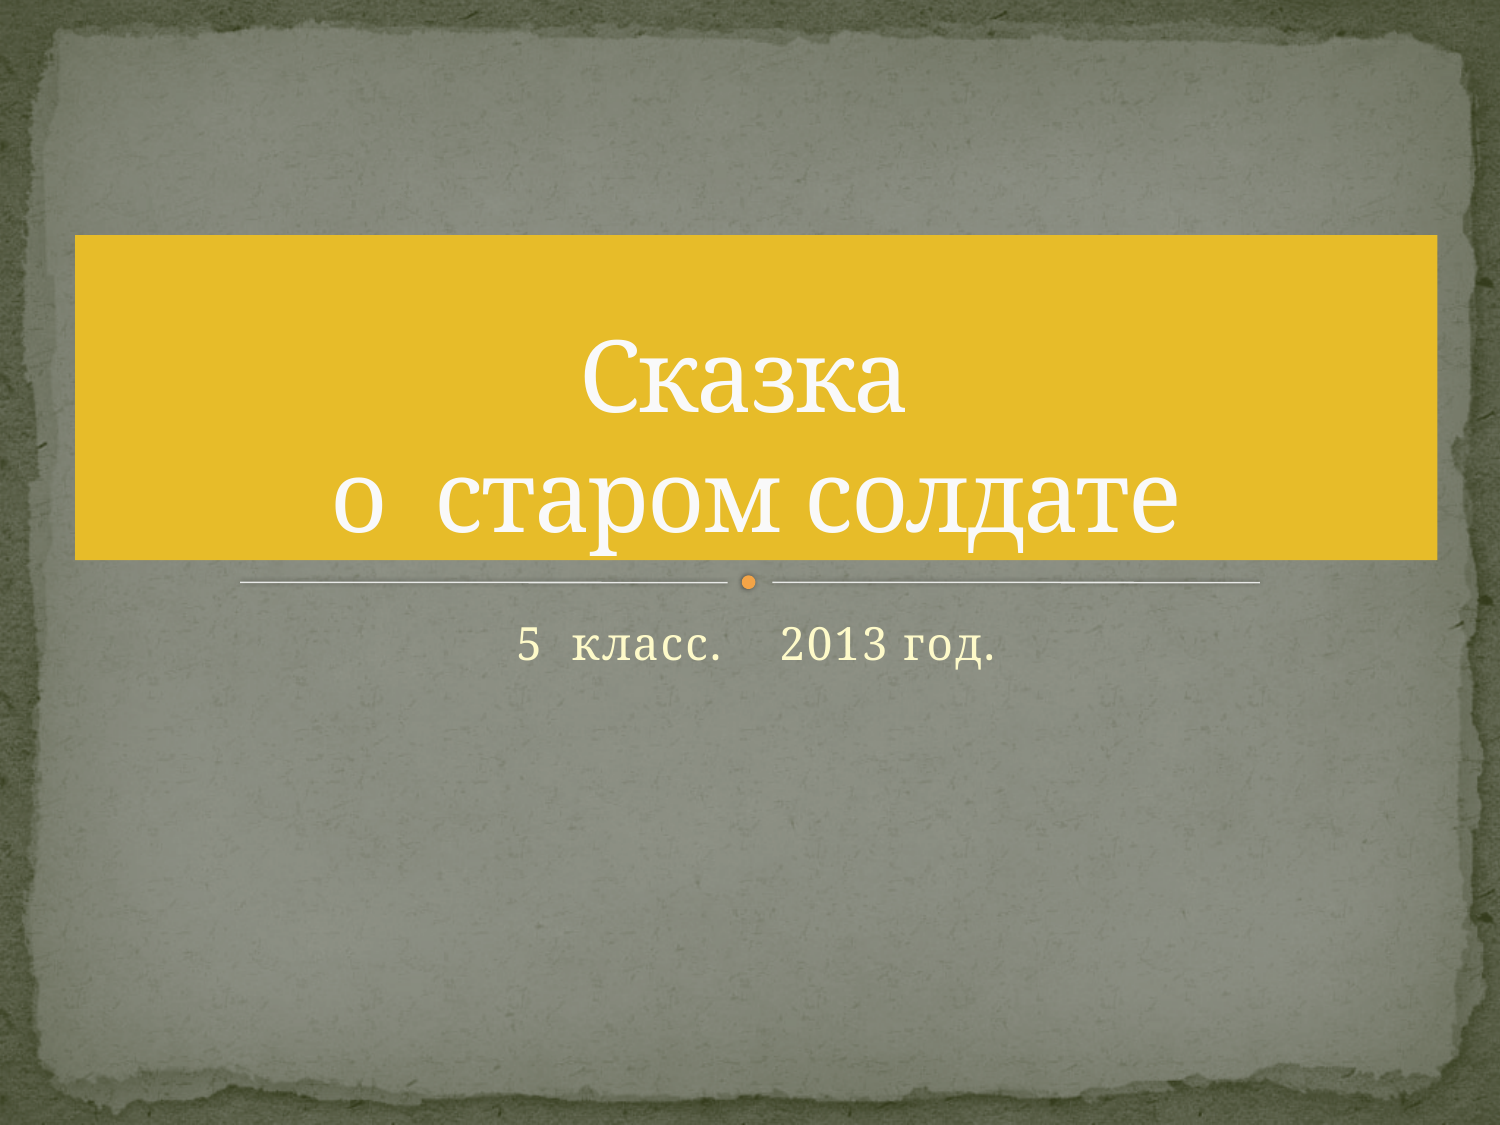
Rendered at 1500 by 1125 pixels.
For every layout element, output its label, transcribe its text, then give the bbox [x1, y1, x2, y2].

subtitle 5 класс. 2013 год. [75, 606, 1438, 795]
title Сказка о старом солдате [72, 232, 1441, 563]
